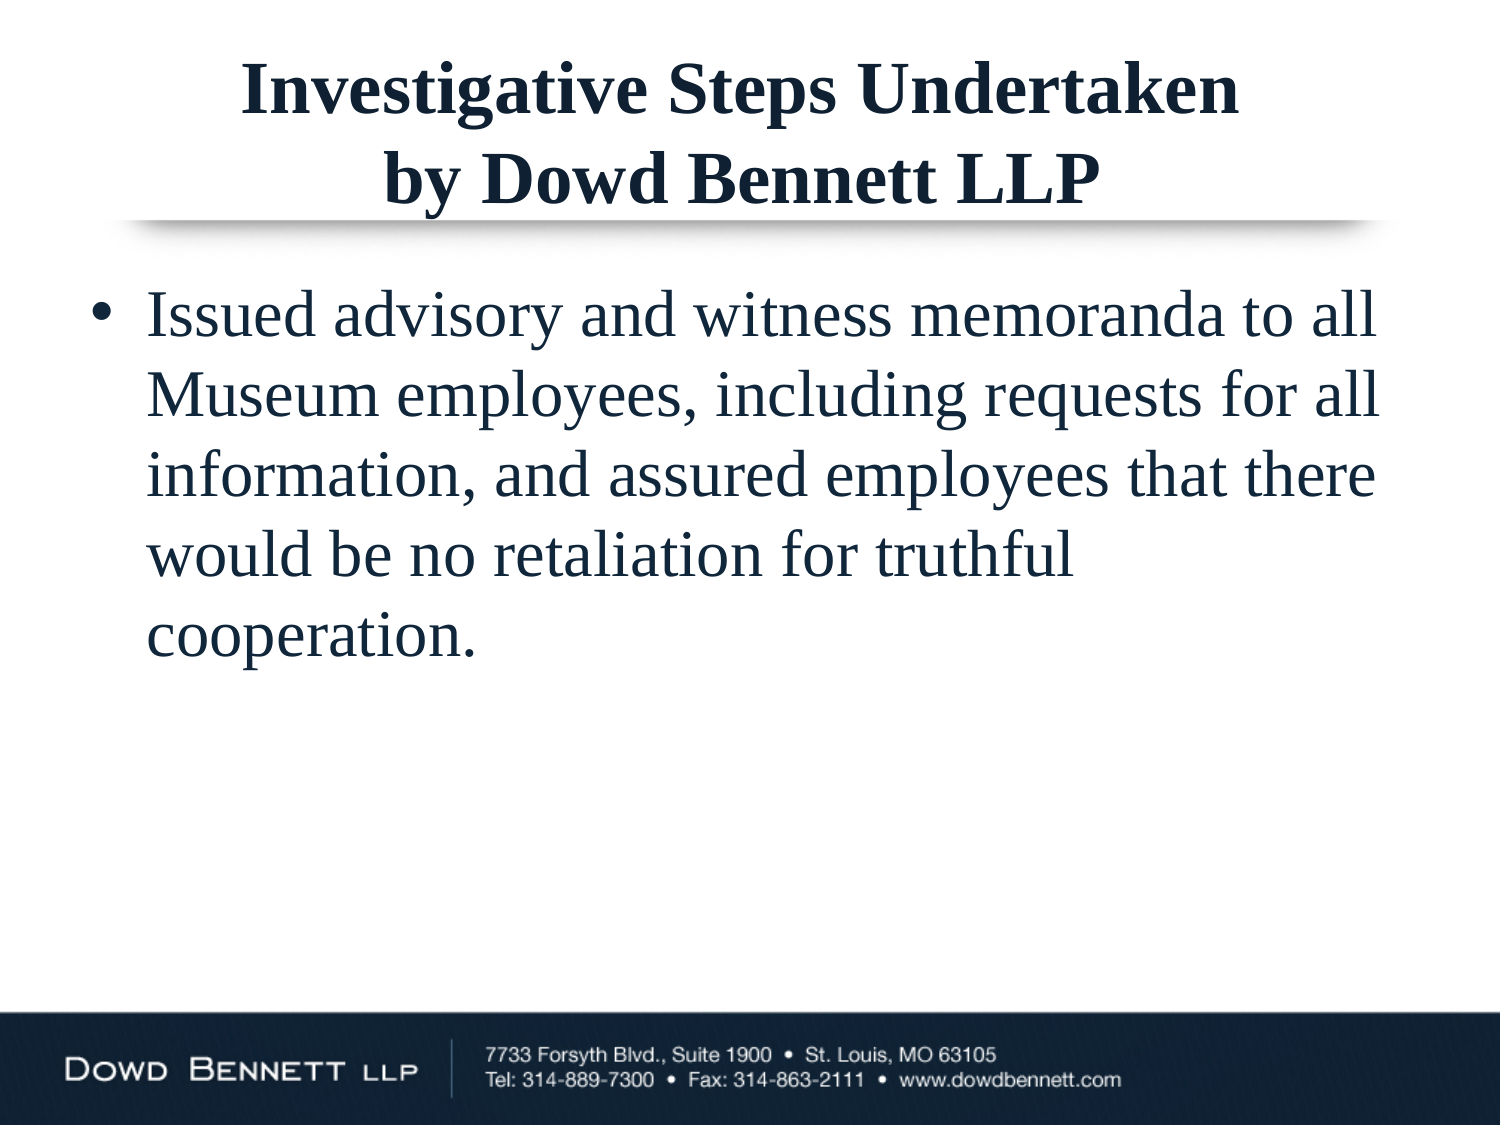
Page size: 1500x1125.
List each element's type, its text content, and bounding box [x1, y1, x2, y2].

list Issued advisory and witness memoranda to all Museum employees, including requests for all information, and assured employees that there would be no retaliation for truthful cooperation. [75, 262, 1425, 1005]
picture [0, 0, 1500, 1125]
title Investigative Steps Undertaken by Dowd Bennett LLP [75, 24, 1425, 233]
